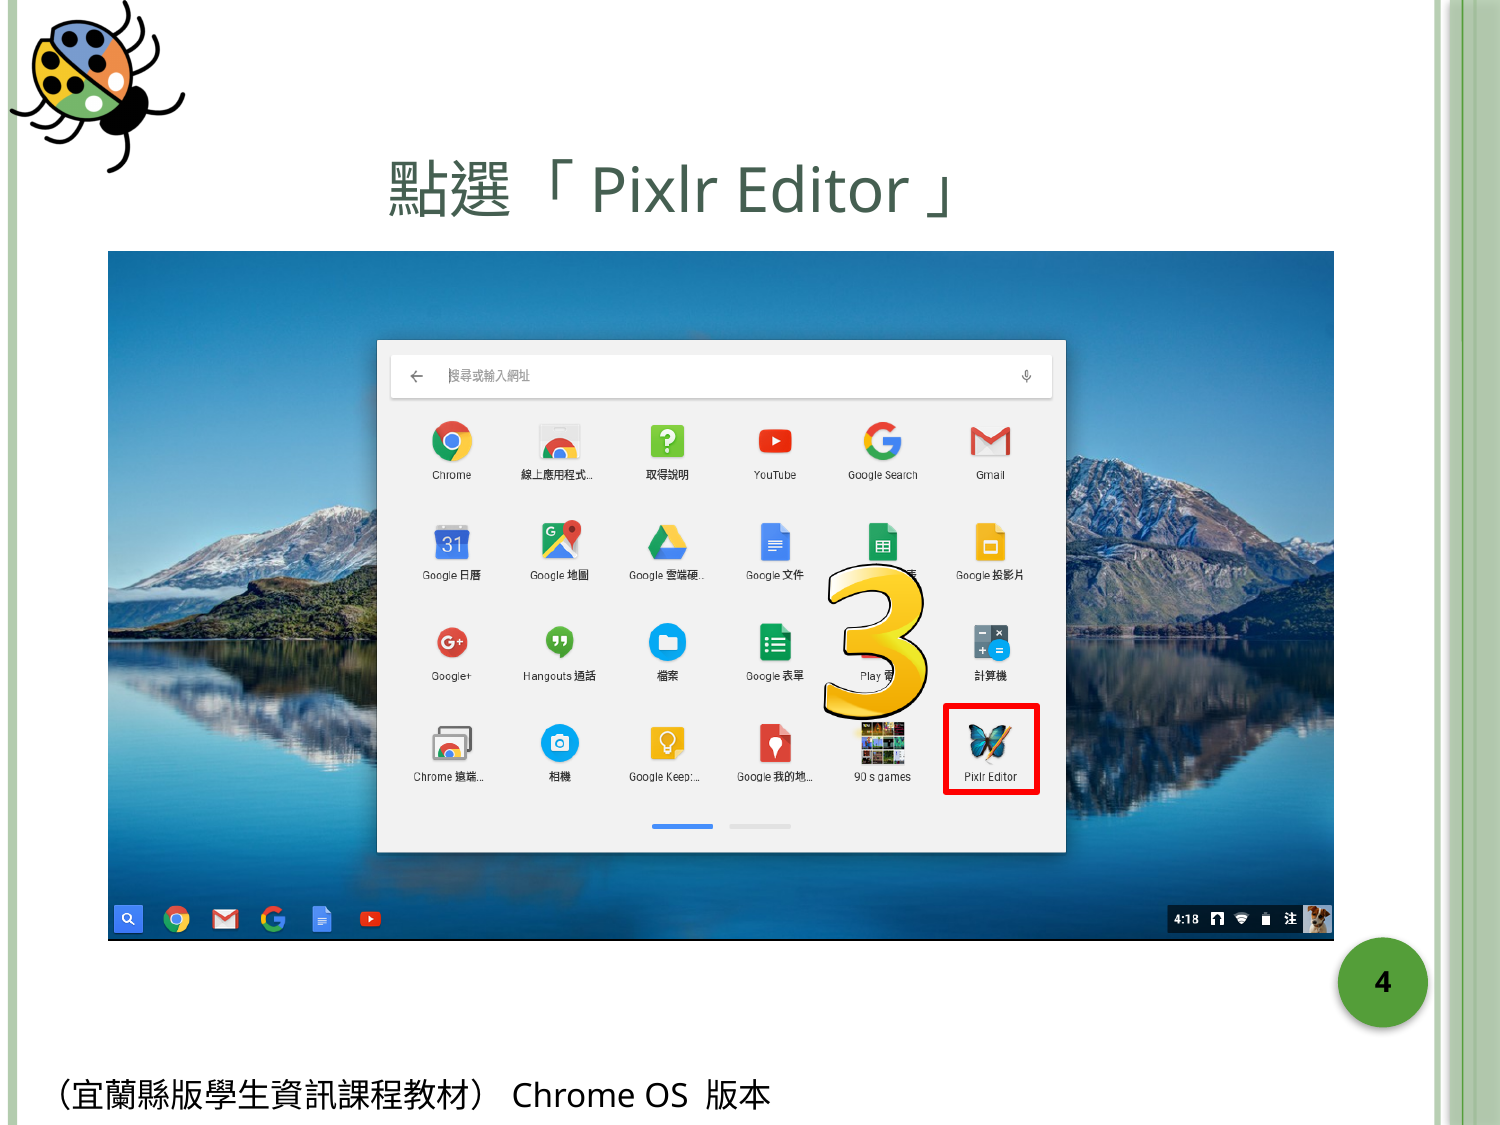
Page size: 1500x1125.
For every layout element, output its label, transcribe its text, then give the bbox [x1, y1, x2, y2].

picture [107, 251, 1334, 942]
title 點選「Pixlr Editor」 [75, 45, 1300, 233]
slide_number 4 [1333, 940, 1434, 1027]
picture [0, 0, 169, 176]
